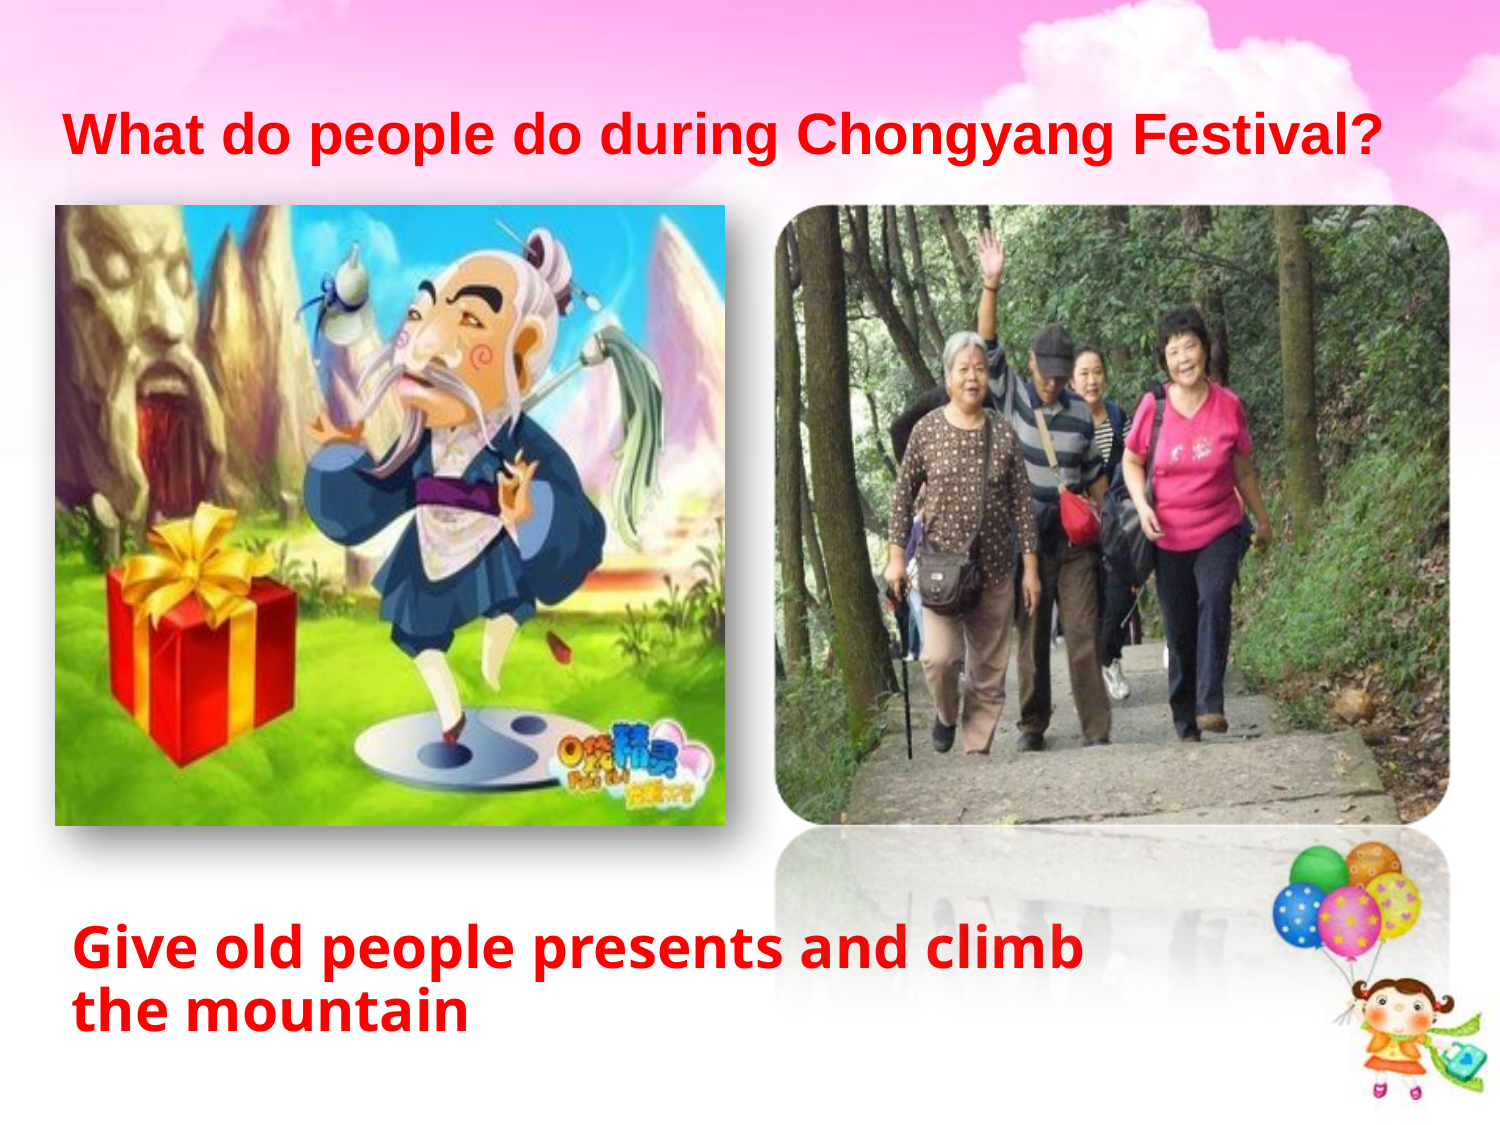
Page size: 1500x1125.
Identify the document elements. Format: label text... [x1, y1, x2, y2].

title Give old people presents and climb the mountain [56, 900, 766, 1063]
text_box What do people do during Chongyang Festival? [47, 88, 1402, 174]
picture [0, 0, 1500, 1125]
